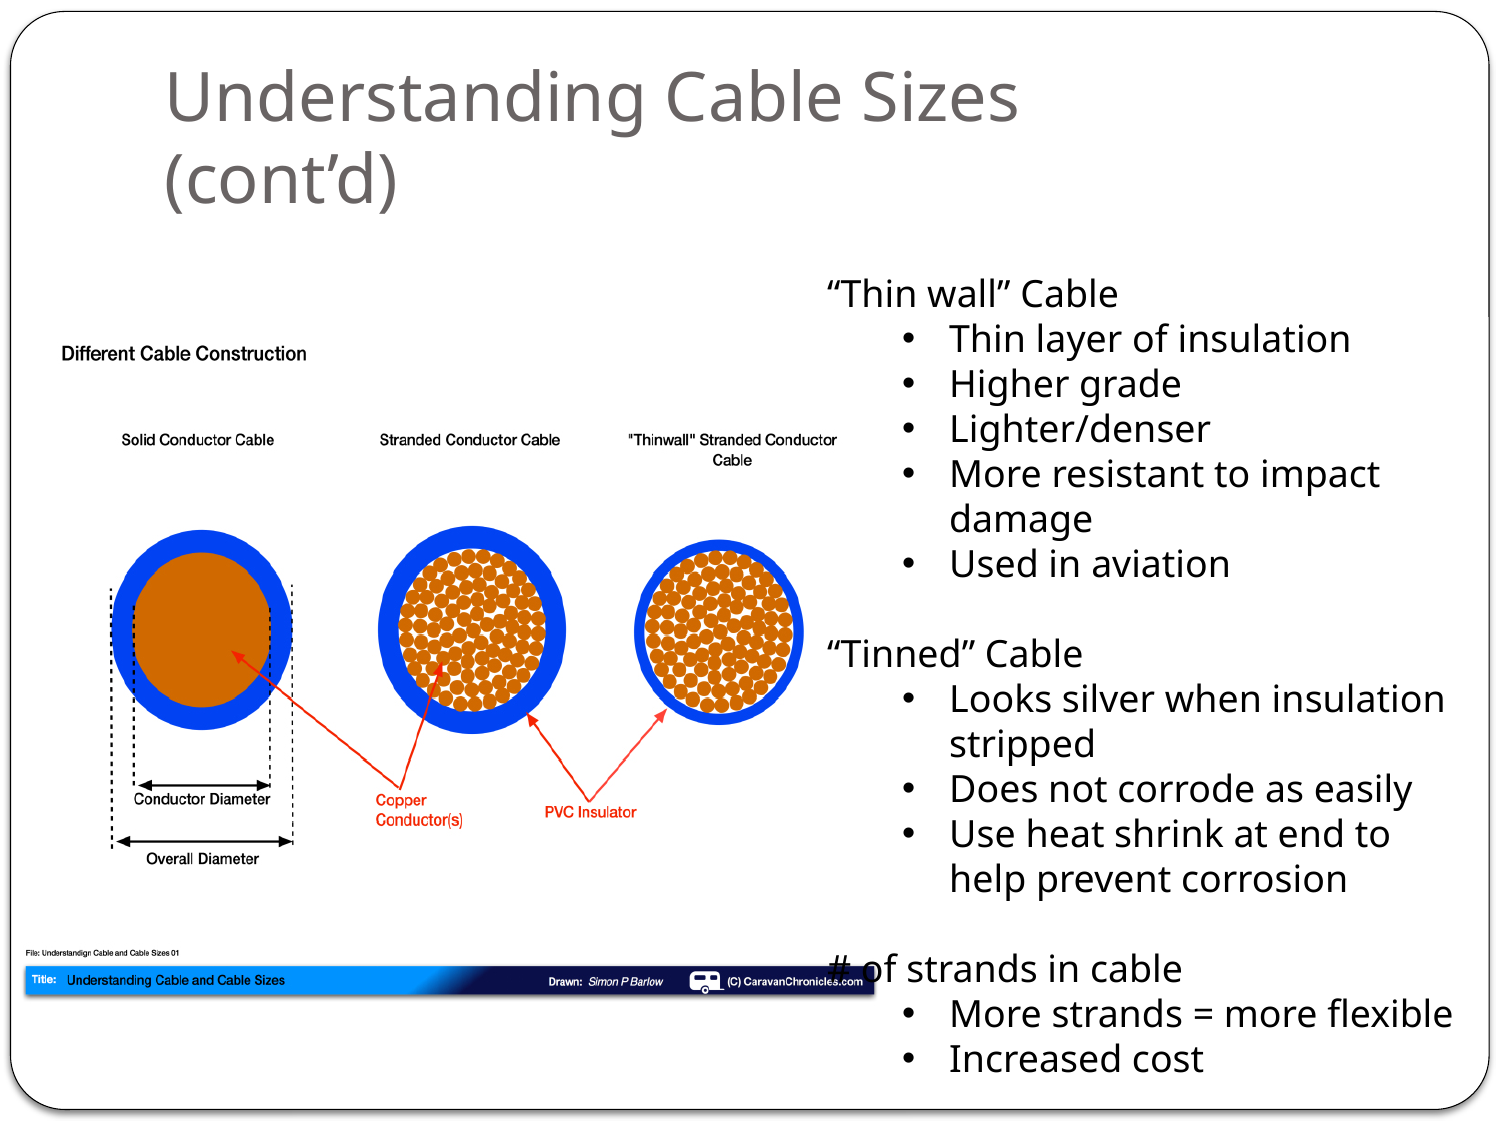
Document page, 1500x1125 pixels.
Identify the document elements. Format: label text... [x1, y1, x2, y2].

text_box “Thin wall” Cable Thin layer of insulation Higher grade Lighter/denser More resistant to impact damage Used in aviation “Tinned” Cable Looks silver when insulation stripped Does not corrode as easily Use heat shrink at end to help prevent corrosion # of strands in cable More strands = more flexible Increased cost [812, 262, 1475, 1088]
title Understanding Cable Sizes (cont’d) [150, 45, 1425, 233]
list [12, 324, 888, 1010]
